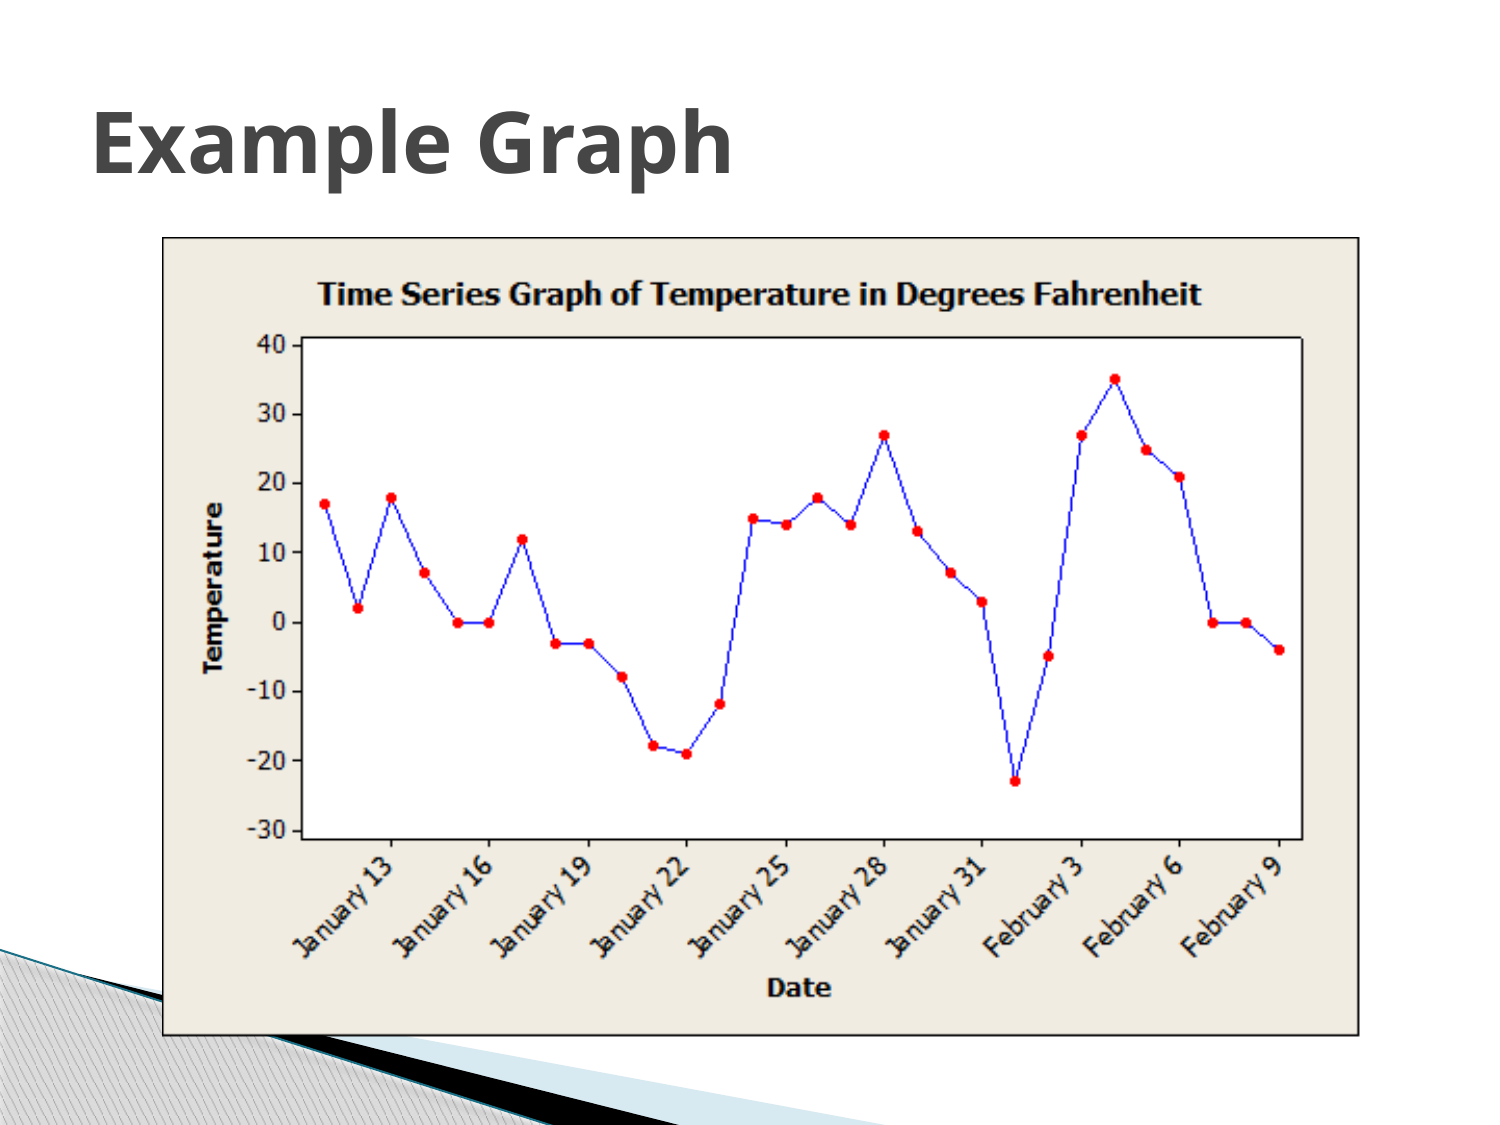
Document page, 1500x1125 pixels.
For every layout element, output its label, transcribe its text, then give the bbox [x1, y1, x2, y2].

title Example Graph [75, 45, 1425, 233]
picture [162, 237, 1363, 1039]
